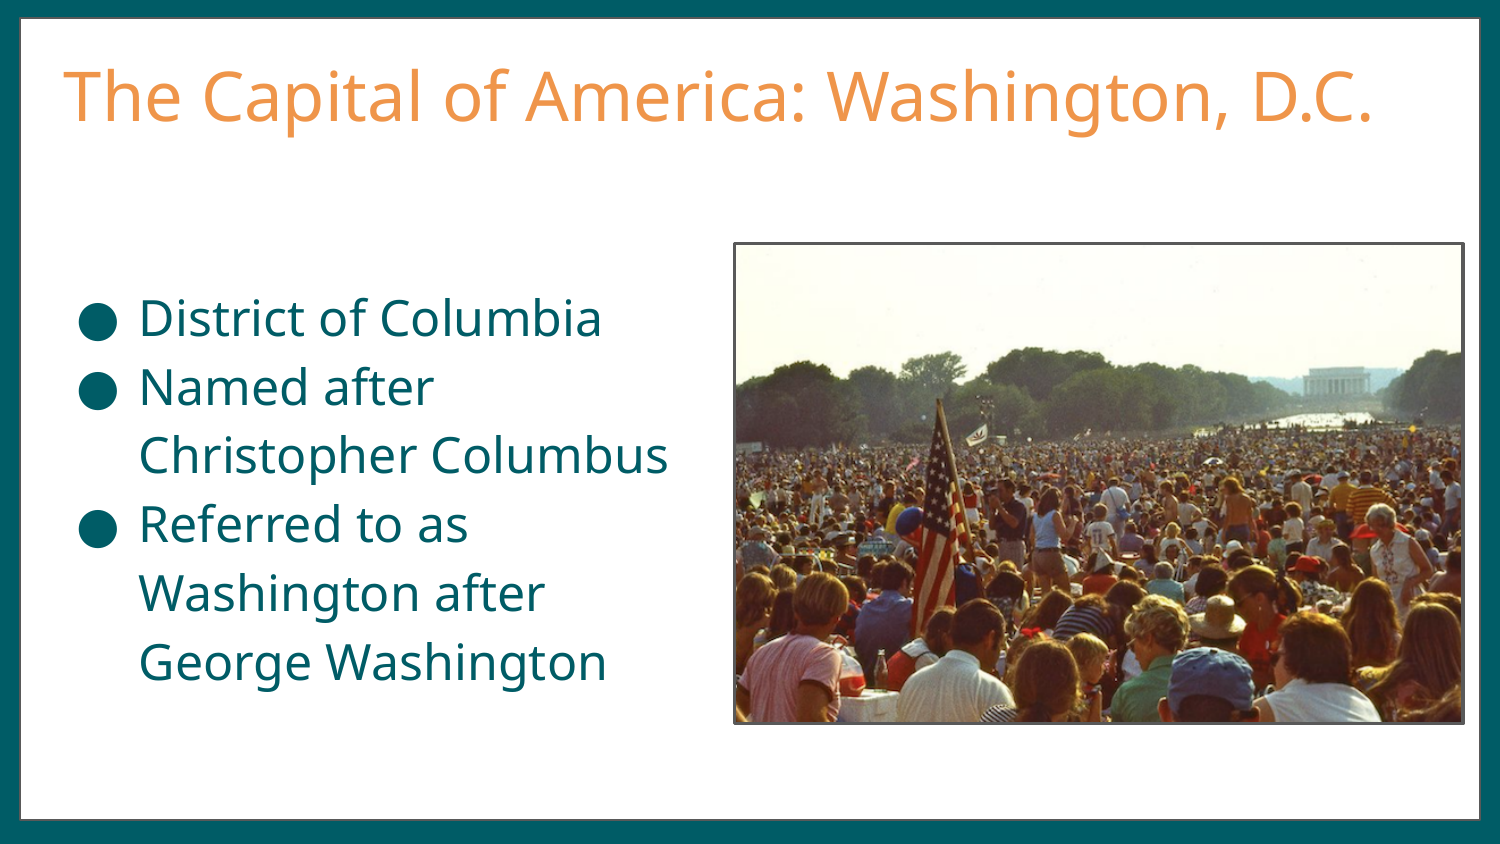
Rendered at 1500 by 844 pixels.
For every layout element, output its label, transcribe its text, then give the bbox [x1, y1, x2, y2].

list District of Columbia Named after Christopher Columbus Referred to as Washington after George Washington [48, 246, 720, 722]
title The Capital of America: Washington, D.C. [48, 8, 1447, 180]
picture [736, 245, 1462, 723]
